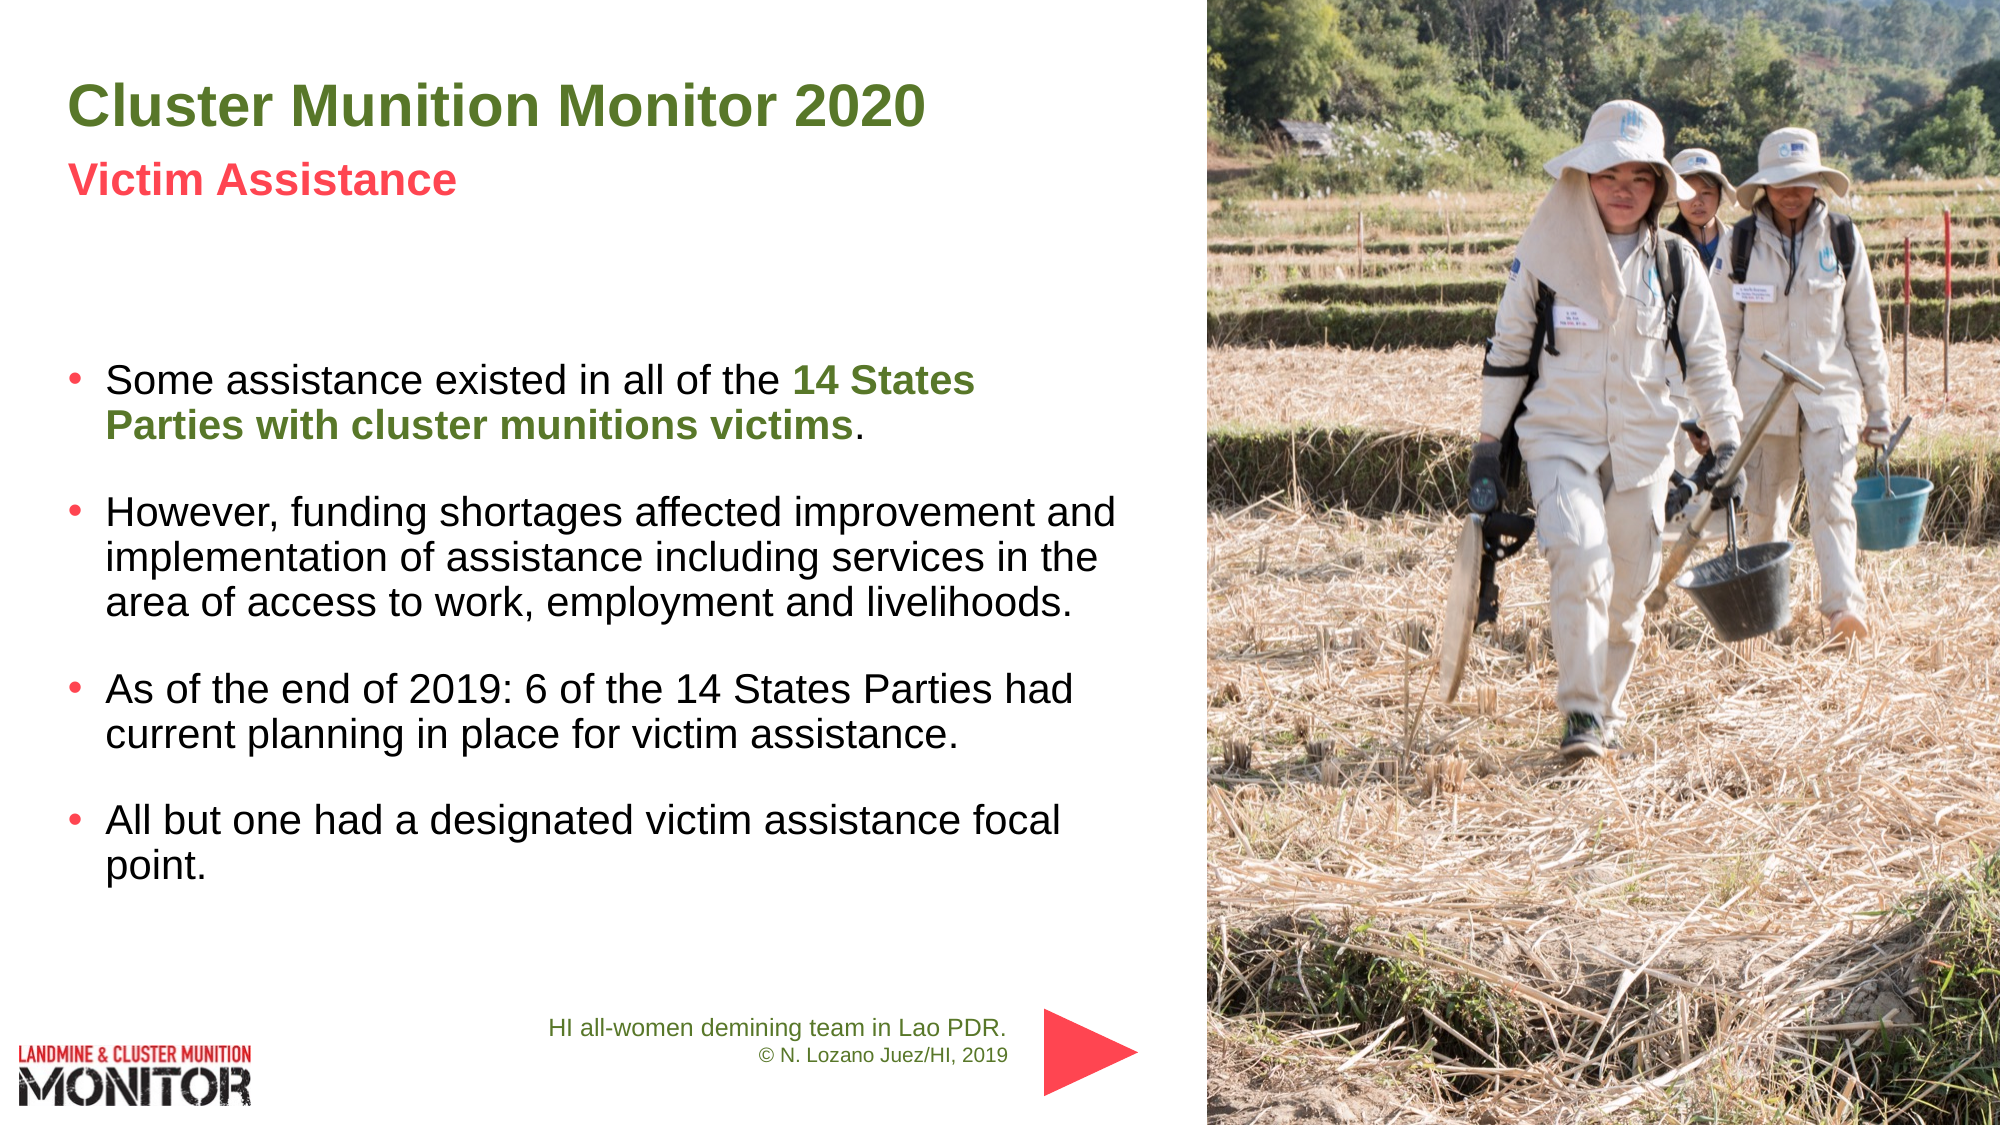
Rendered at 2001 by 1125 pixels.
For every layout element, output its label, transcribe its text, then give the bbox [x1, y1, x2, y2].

text_box HI all-women demining team in Lao PDR. © N. Lozano Juez/HI, 2019 [273, 1003, 1023, 1074]
picture [19, 1045, 251, 1106]
text_box [1044, 1008, 1139, 1097]
list Victim Assistance [52, 148, 951, 228]
title Cluster Munition Monitor 2020 [52, 65, 953, 149]
picture [1207, 0, 2000, 1125]
list Some assistance existed in all of the 14 States Parties with cluster munitions victims. However, funding shortages affected improvement and implementation of assistance including services in the area of access to work, employment and livelihoods. As of the end of 2019: 6 of the 14 States Parties had current planning in place for victim assistance. All but one had a designated victim assistance focal point. [52, 351, 1136, 925]
